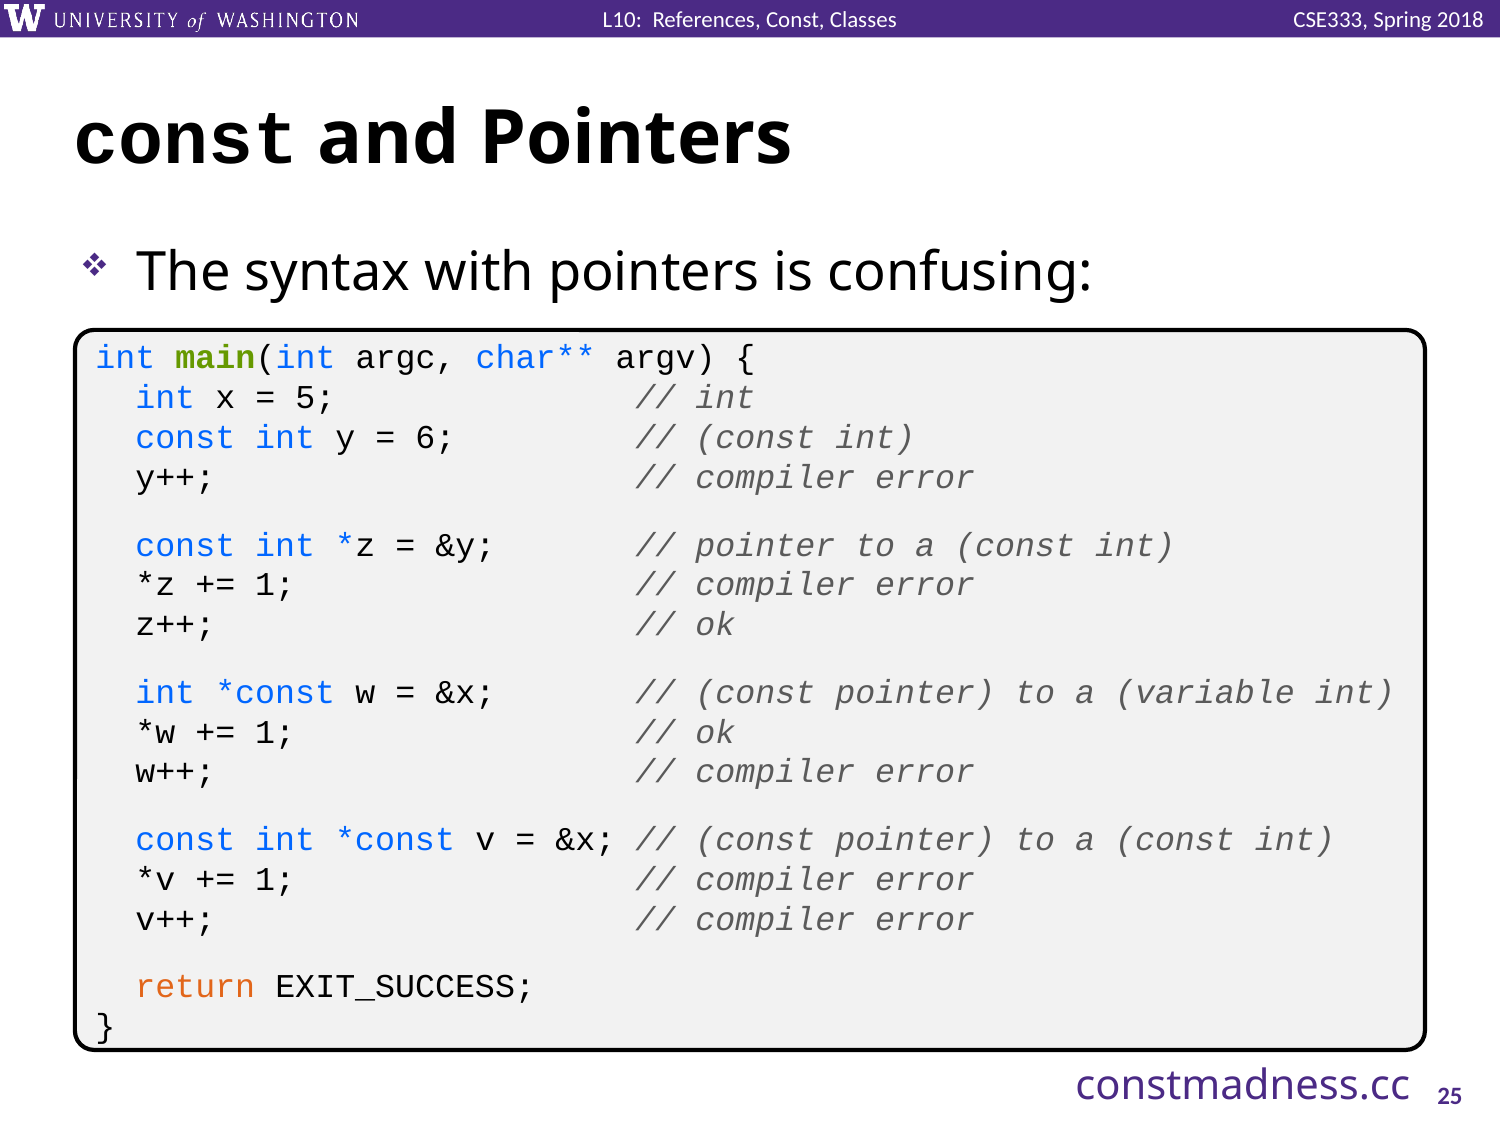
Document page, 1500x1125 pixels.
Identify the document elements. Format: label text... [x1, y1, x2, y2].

list The syntax with pointers is confusing: [64, 223, 1438, 374]
picture [4, 4, 358, 32]
slide_number 25 [1400, 1065, 1500, 1125]
title const and Pointers [58, 71, 1438, 197]
text_box int main(int argc, char** argv) { int x = 5; // int const int y = 6; // (const int) y++; // compiler error const int *z = &y; // pointer to a (const int) *z += 1; // compiler error z++; // ok int *const w = &x; // (const pointer) to a (variable int) *w += 1; // ok w++; // compiler error const int *const v = &x; // (const pointer) to a (const int) *v += 1; // compiler error v++; // compiler error return EXIT_SUCCESS; } [74, 329, 1425, 1050]
text_box constmadness.cc [944, 1050, 1425, 1115]
